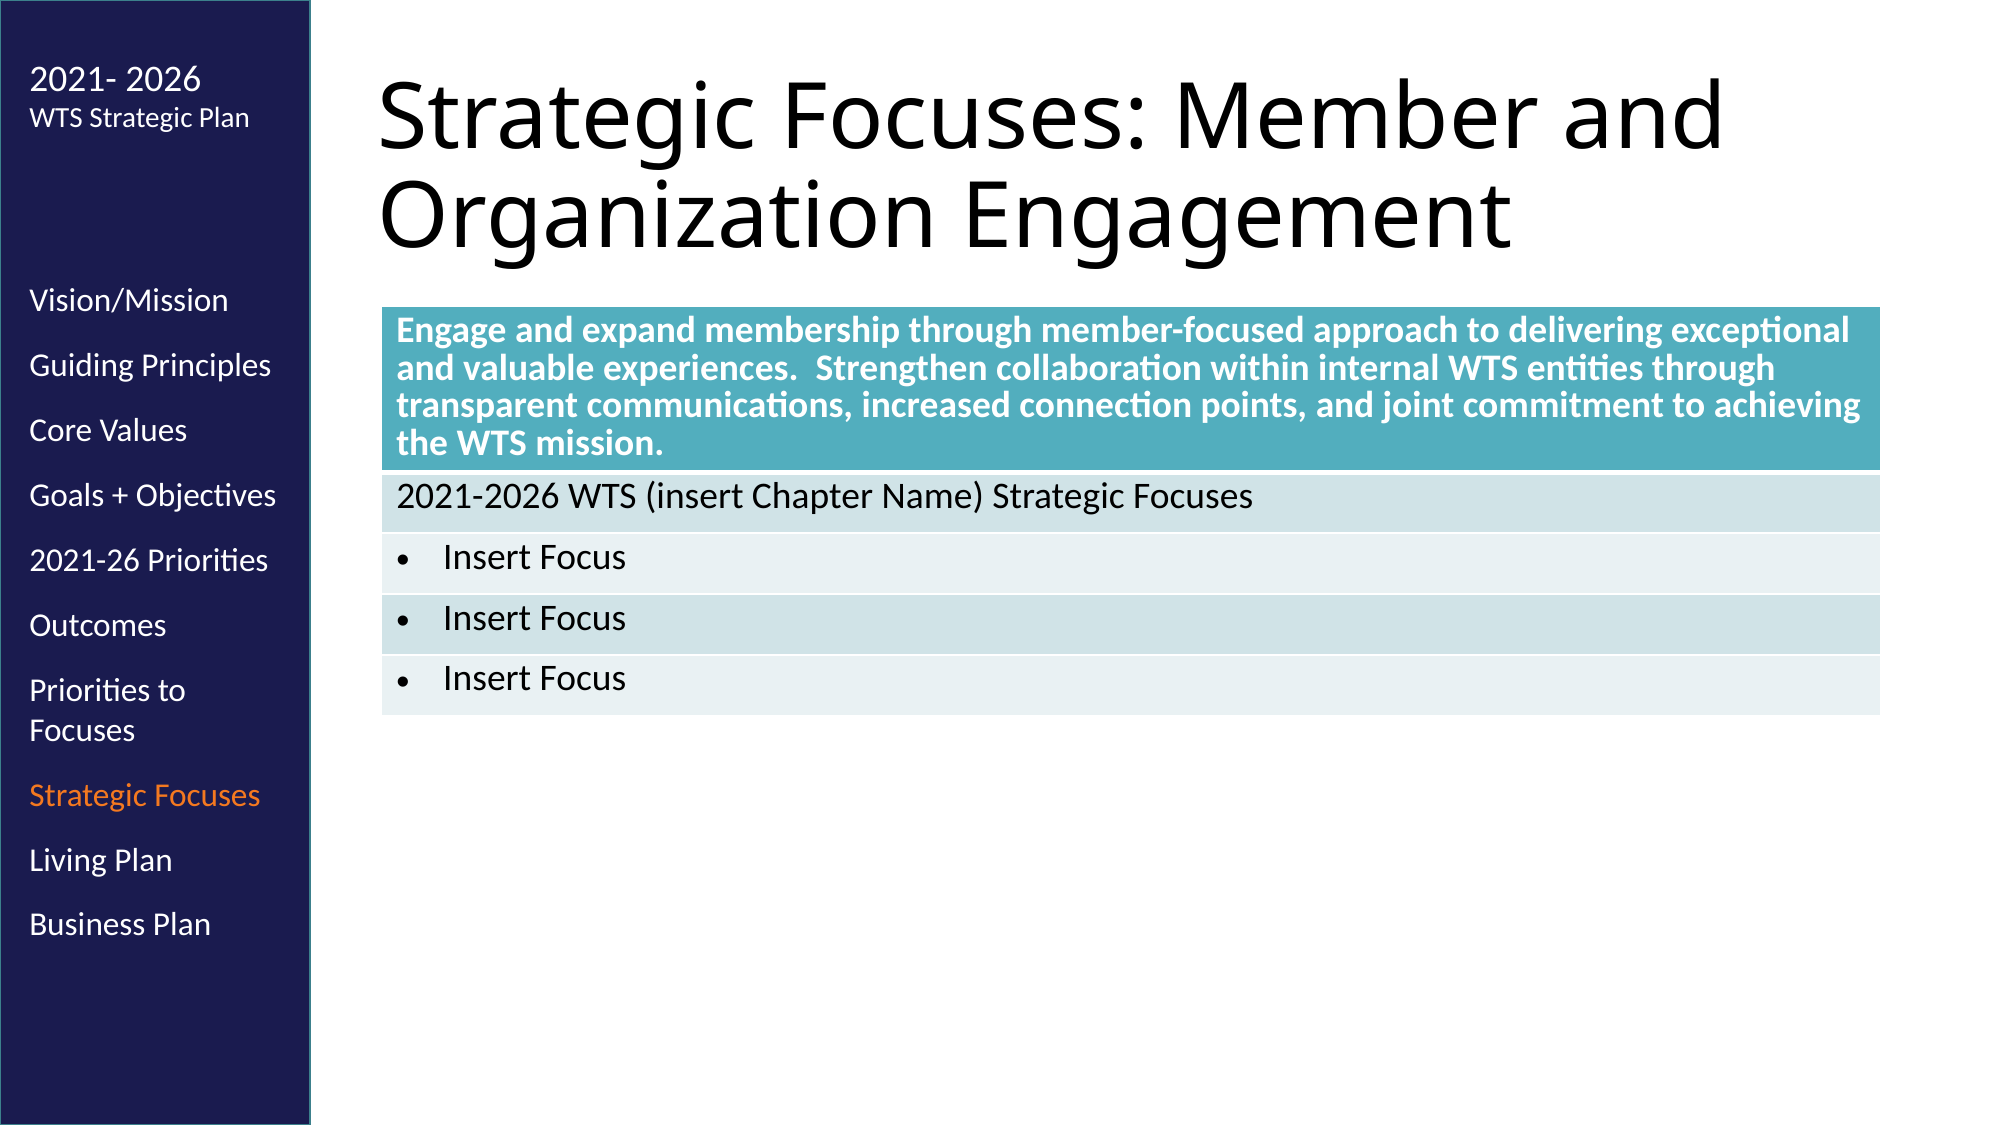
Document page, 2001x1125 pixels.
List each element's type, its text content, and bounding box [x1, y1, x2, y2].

text_box [0, 0, 311, 1125]
title Strategic Focuses: Member and Organization Engagement [362, 59, 1863, 278]
text_box 2021- 2026 WTS Strategic Plan Vision/Mission Guiding Principles Core Values Goals + Objectives 2021-26 Priorities Outcomes Priorities to Focuses Strategic Focuses Living Plan Business Plan [14, 46, 297, 1045]
table_cell 2021-2026 WTS (insert Chapter Name) Strategic Focuses [382, 475, 1880, 532]
table_cell Insert Focus [382, 656, 1880, 715]
table_cell Insert Focus [382, 595, 1880, 654]
table_cell Insert Focus [382, 534, 1880, 593]
table_header Engage and expand membership through member-focused approach to delivering exceptional and valuable experiences. Strengthen collaboration within internal WTS entities through transparent communications, increased connection points, and joint commitment to achieving the WTS mission. [382, 307, 1880, 470]
